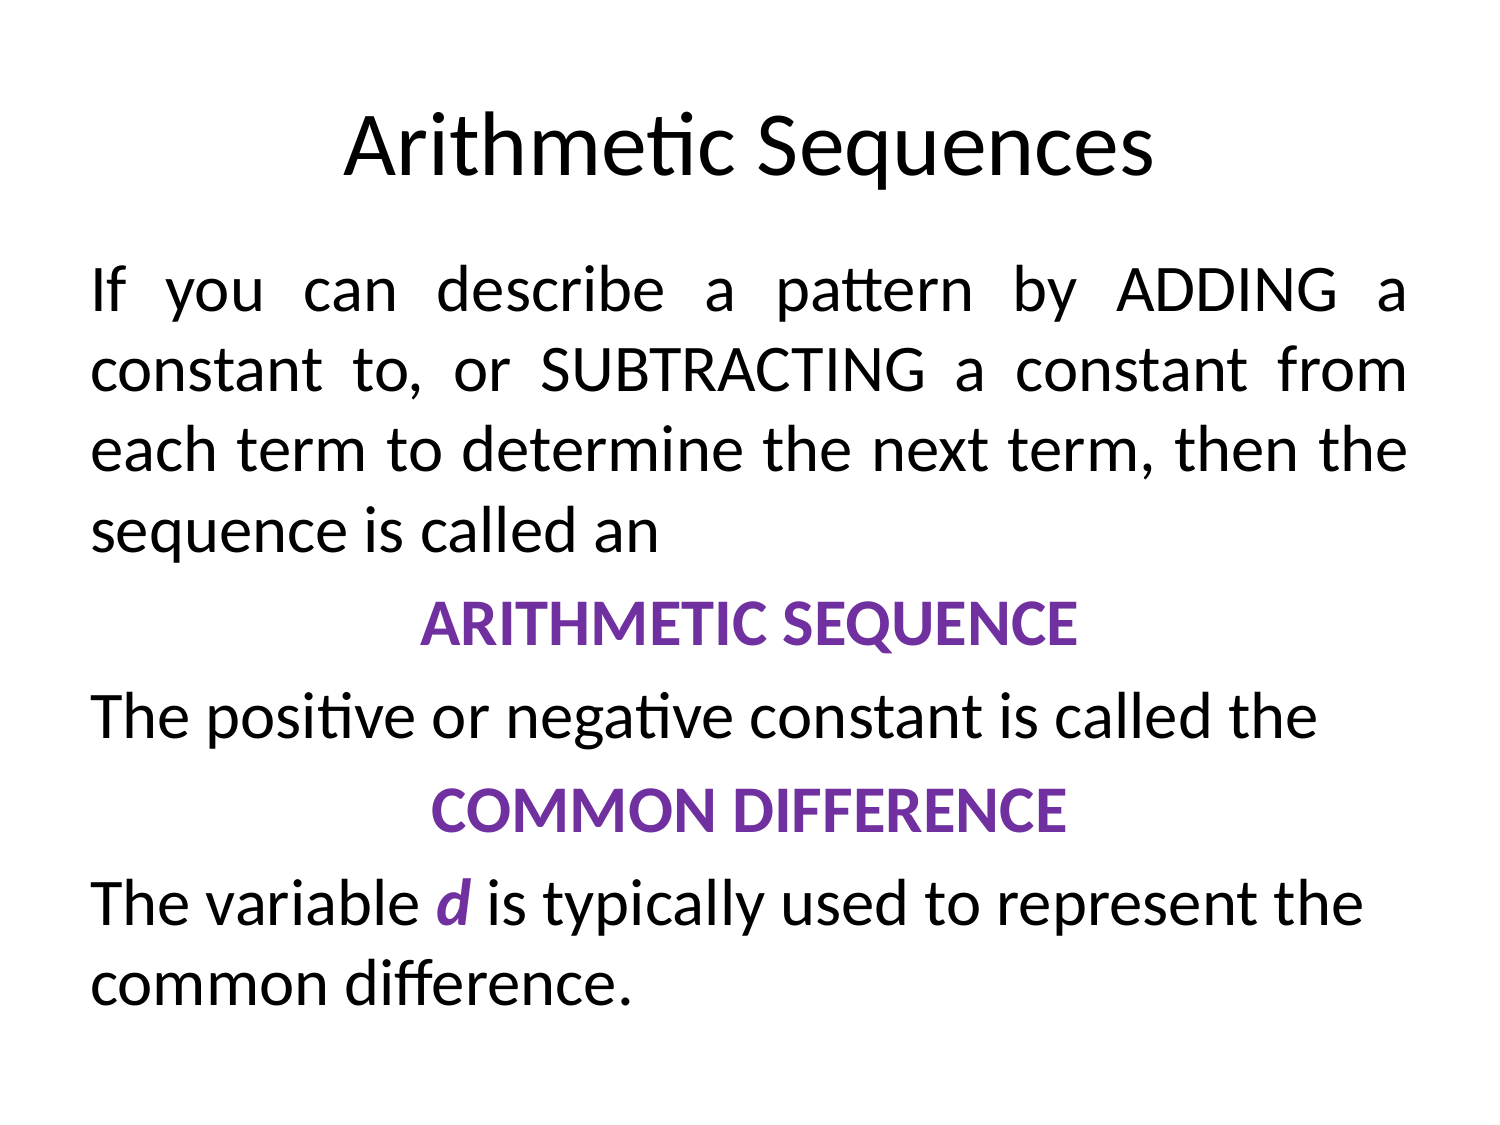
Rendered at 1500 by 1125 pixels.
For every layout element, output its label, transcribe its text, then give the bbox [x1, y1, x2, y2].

title Arithmetic Sequences [75, 45, 1425, 233]
list If you can describe a pattern by ADDING a constant to, or SUBTRACTING a constant from each term to determine the next term, then the sequence is called an ARITHMETIC SEQUENCE The positive or negative constant is called the COMMON DIFFERENCE The variable d is typically used to represent the common difference. [75, 237, 1425, 1063]
